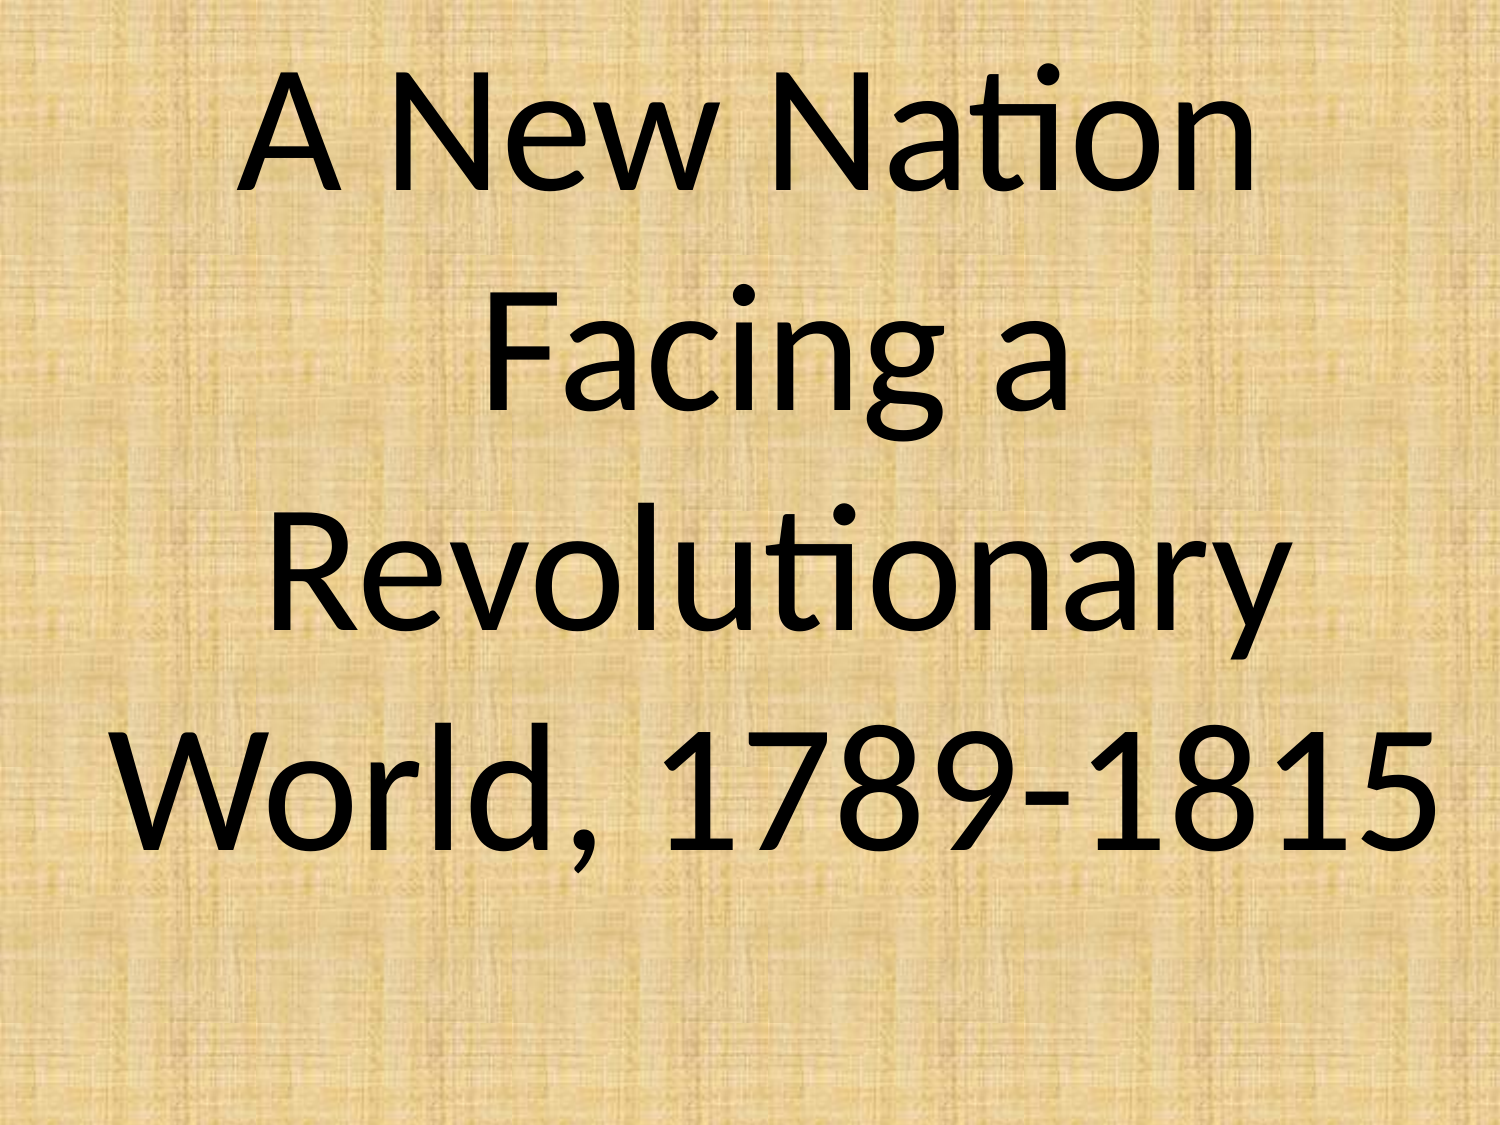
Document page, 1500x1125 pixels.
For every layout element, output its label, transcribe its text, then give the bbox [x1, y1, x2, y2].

list A New Nation Facing a Revolutionary World, 1789-1815 [0, 0, 1500, 1125]
